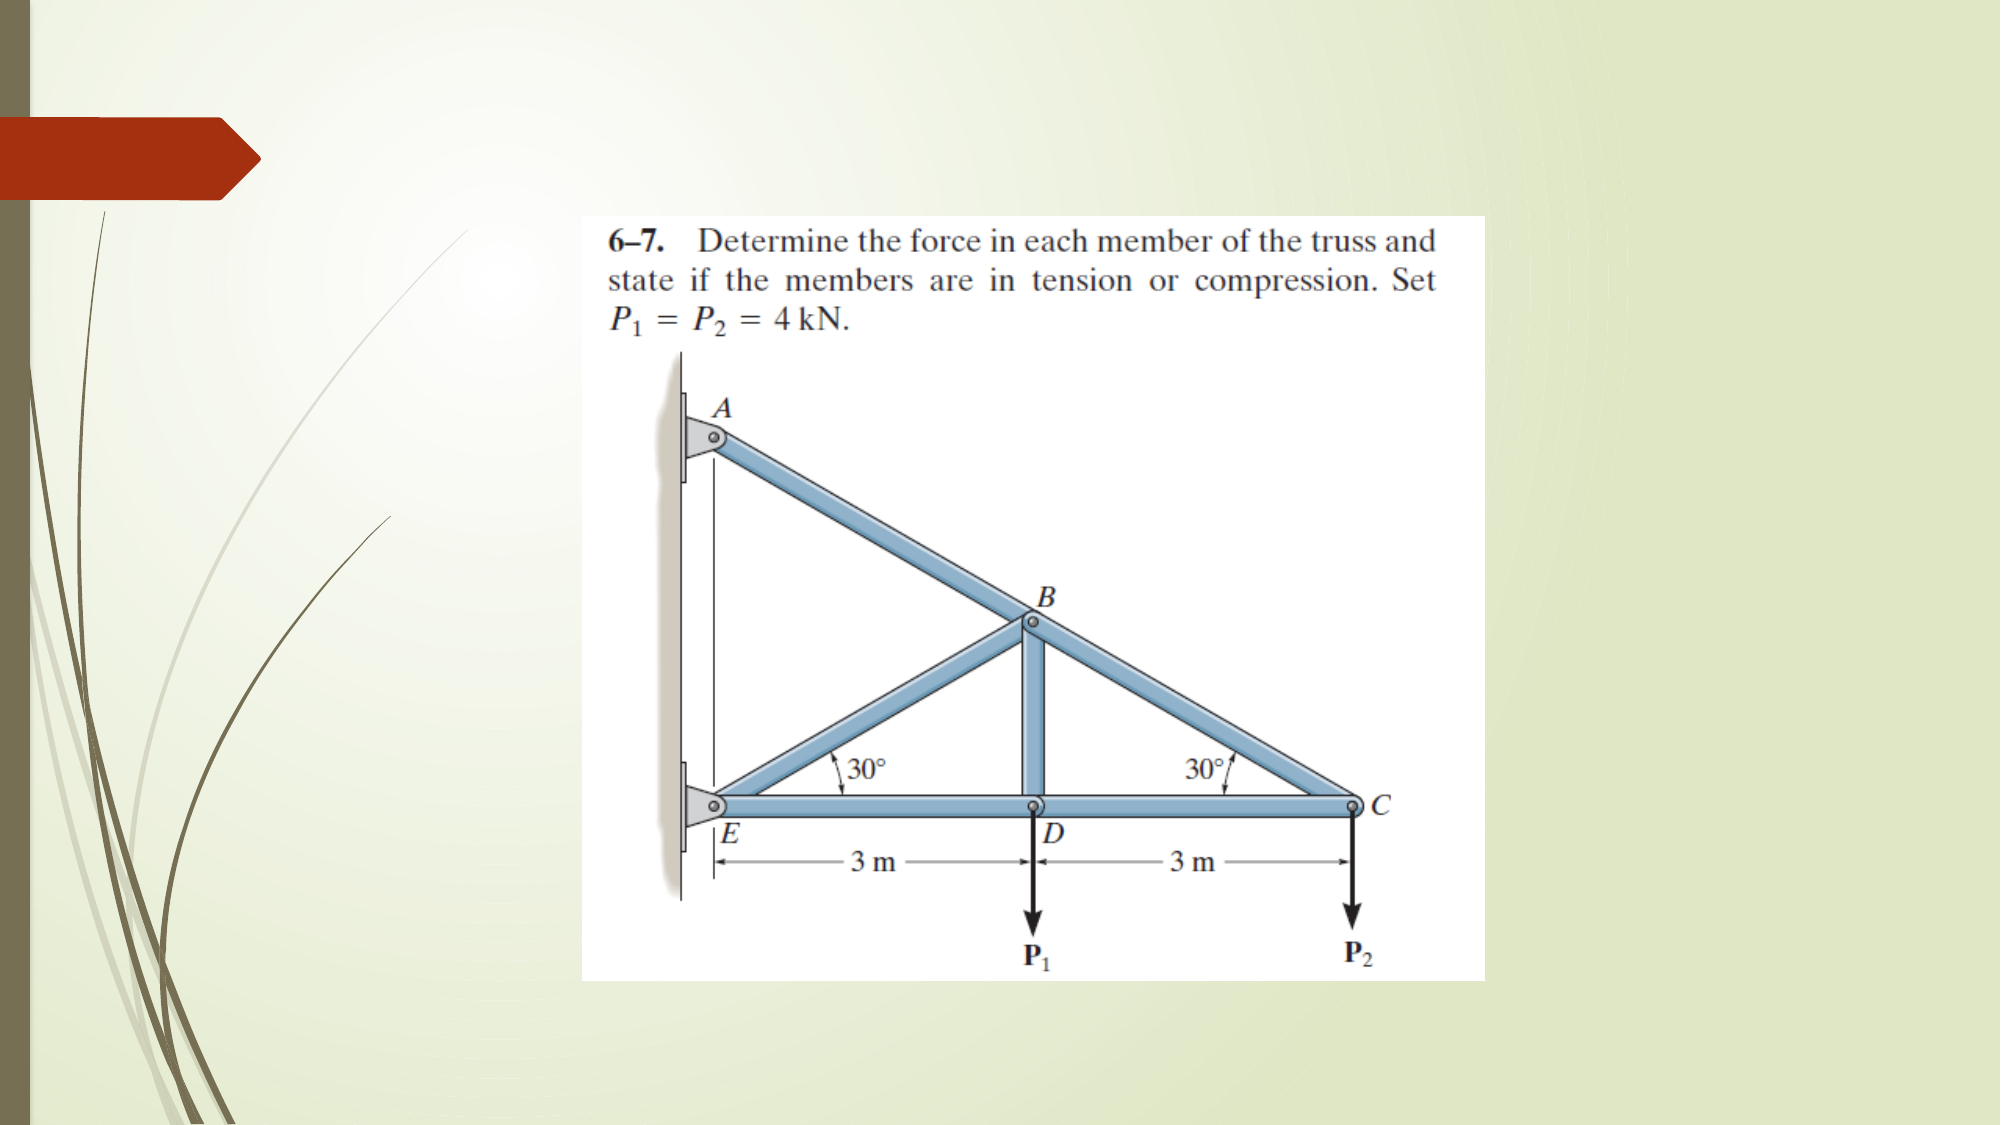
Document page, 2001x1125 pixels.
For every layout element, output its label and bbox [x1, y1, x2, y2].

picture [582, 215, 1485, 981]
